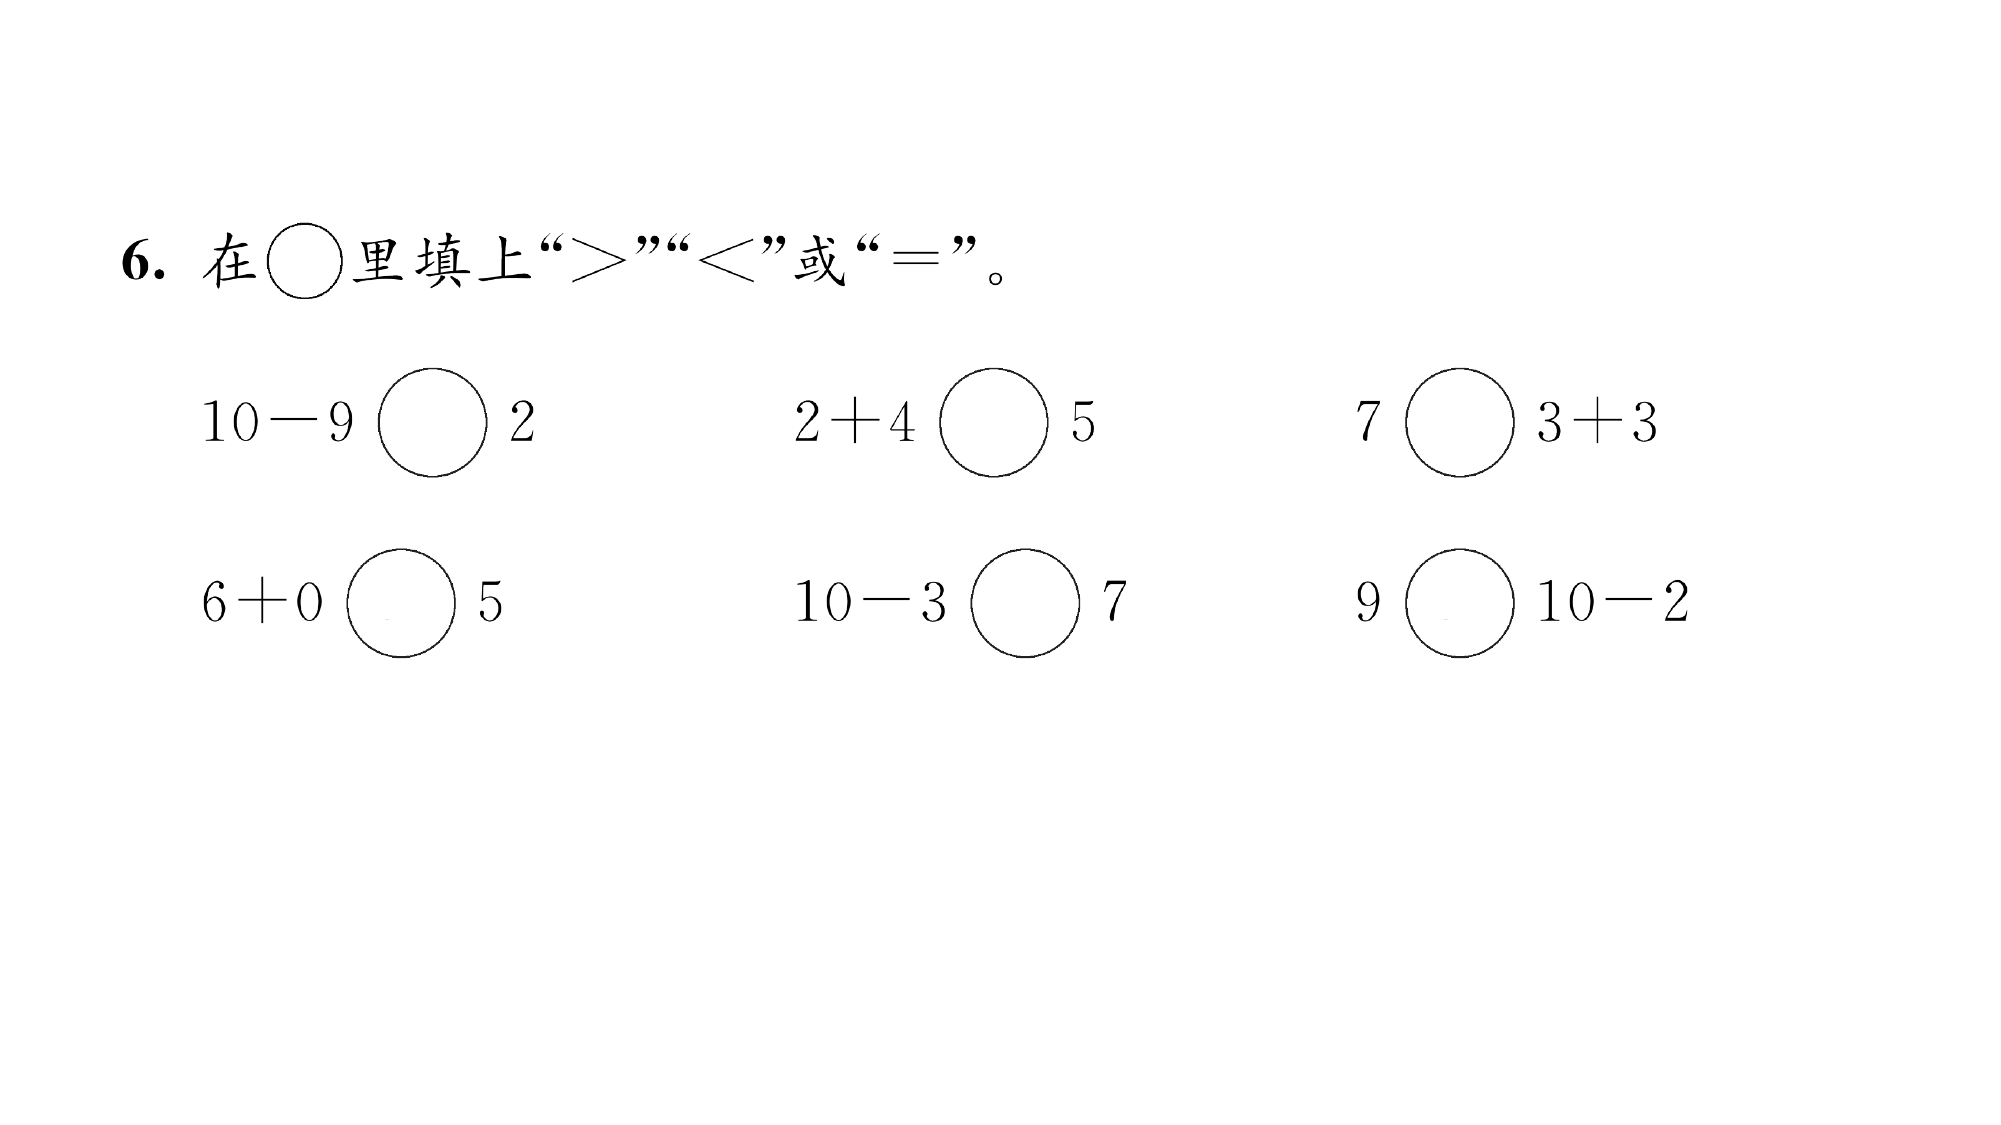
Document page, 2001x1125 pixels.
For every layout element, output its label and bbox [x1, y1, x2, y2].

picture [118, 177, 2000, 694]
